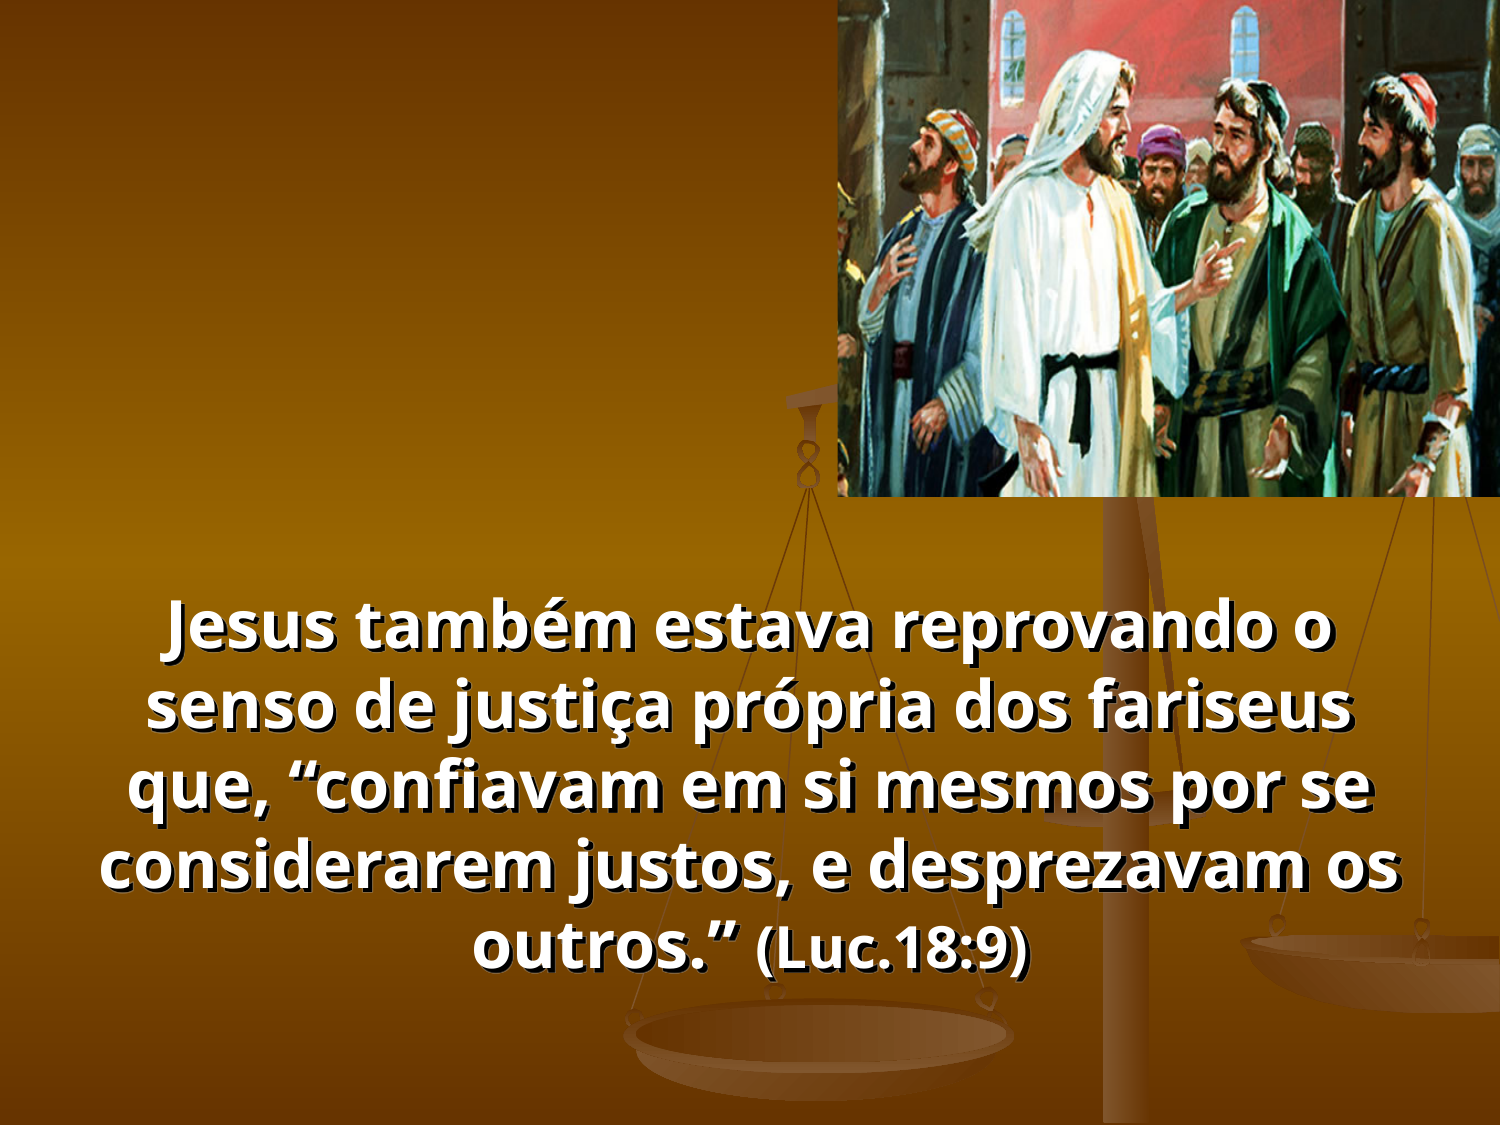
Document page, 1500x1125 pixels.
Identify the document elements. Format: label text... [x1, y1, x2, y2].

list Jesus também estava reprovando o senso de justiça própria dos fariseus que, “confiavam em si mesmos por se considerarem justos, e desprezavam os outros.” (Luc.18:9) [76, 574, 1424, 1000]
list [837, 0, 1500, 497]
